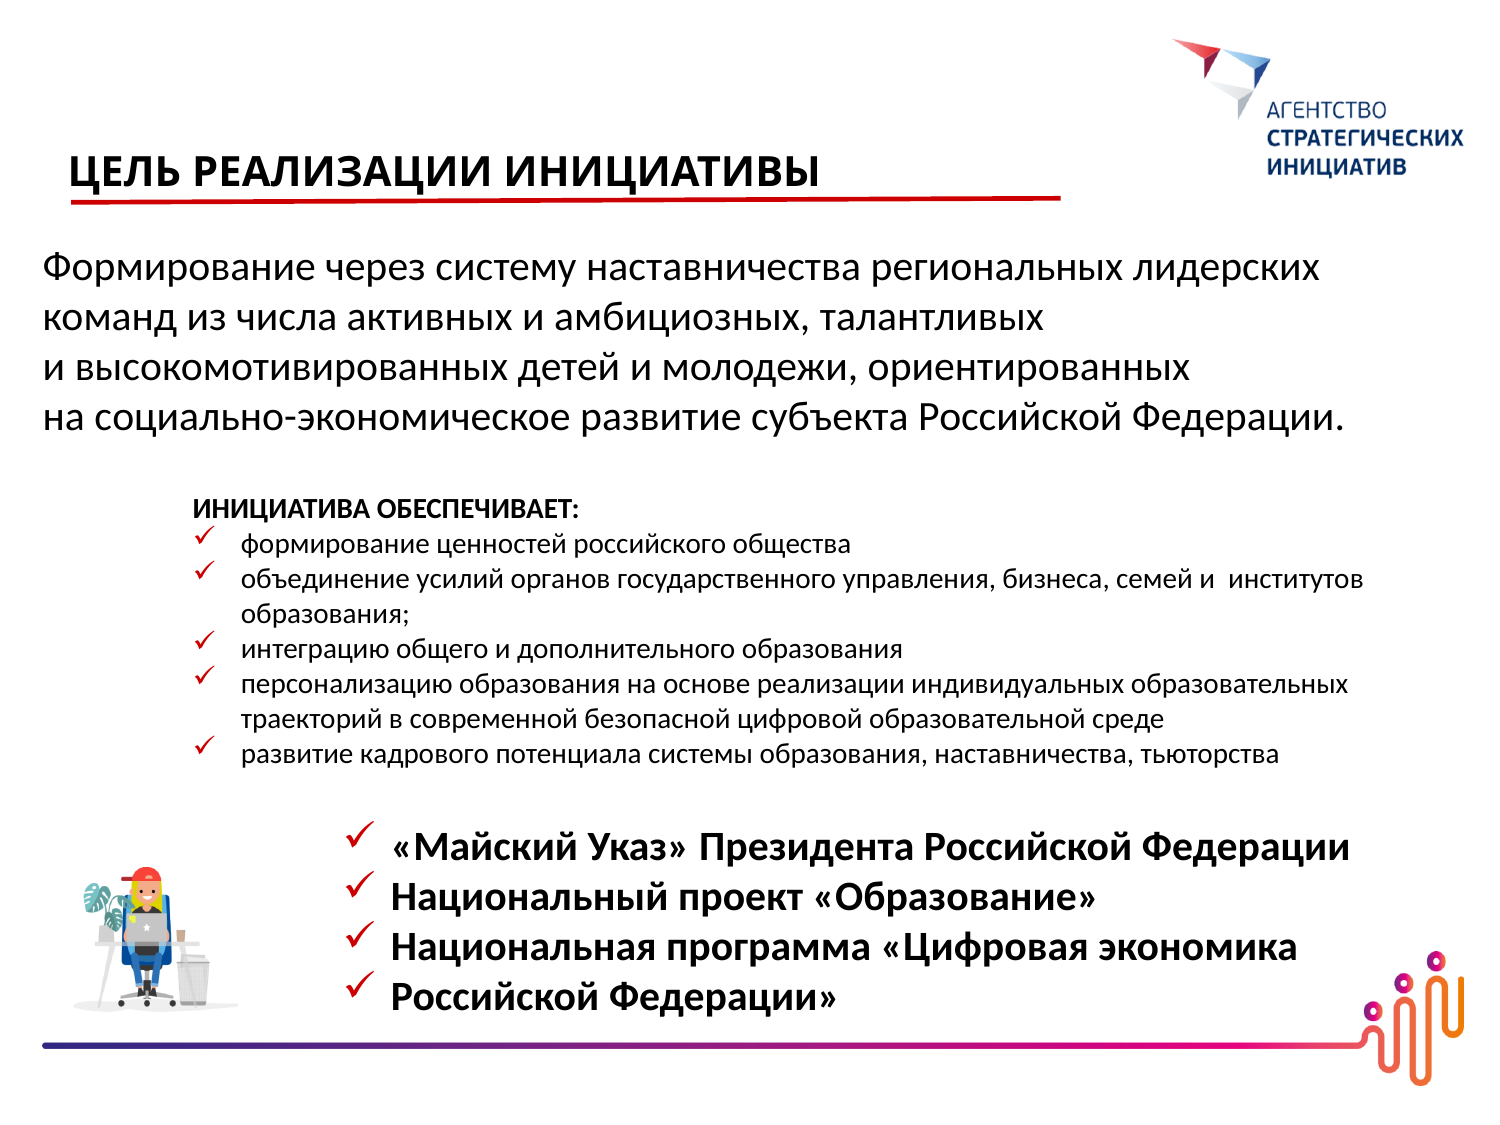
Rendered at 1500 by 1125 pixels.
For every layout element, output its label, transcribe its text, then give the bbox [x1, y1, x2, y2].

picture [1170, 38, 1464, 179]
text_box ЦЕЛЬ РЕАЛИЗАЦИИ ИНИЦИАТИВЫ [53, 137, 1154, 202]
picture [73, 867, 238, 1012]
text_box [70, 198, 1061, 203]
text_box Формирование через систему наставничества региональных лидерских команд из числа активных и амбициозных, талантливых и высокомотивированных детей и молодежи, ориентированных на социально-экономическое развитие субъекта Российской Федерации. ИНИЦИАТИВА ОБЕСПЕЧИВАЕТ: формирование ценностей российского общества объединение усилий органов государственного управления, бизнеса, семей и институтов образования; интеграцию общего и дополнительного образования персонализацию образования на основе реализации индивидуальных образовательных траекторий в современной безопасной цифровой образовательной среде развитие кадрового потенциала системы образования, наставничества, тьюторства «Майский Указ» Президента Российской Федерации Национальный проект «Образование» Национальная программа «Цифровая экономика Российской Федерации» [27, 231, 1464, 1027]
picture [42, 1027, 1464, 1086]
